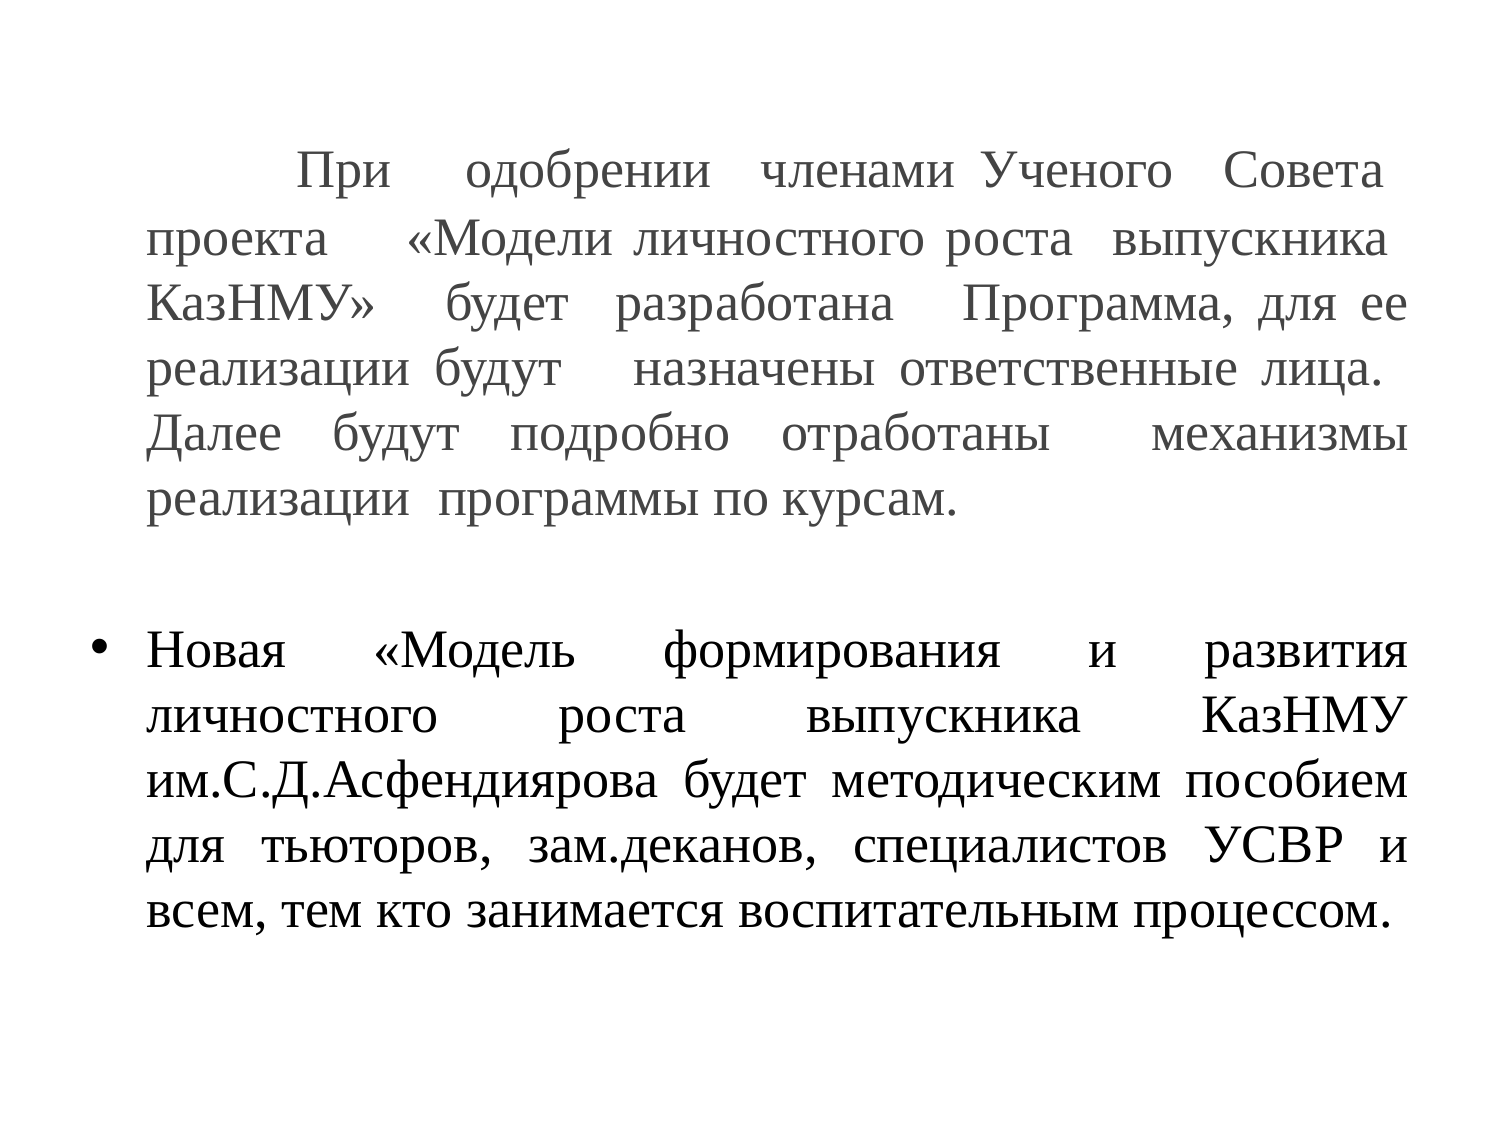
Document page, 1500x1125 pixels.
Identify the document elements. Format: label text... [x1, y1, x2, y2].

list При одобрении членами Ученого Совета проекта «Модели личностного роста выпускника КазНМУ» будет разработана Программа, для ее реализации будут назначены ответственные лица. Далее будут подробно отработаны механизмы реализации программы по курсам. Новая «Модель формирования и развития личностного роста выпускника КазНМУ им.С.Д.Асфендиярова будет методическим пособием для тьюторов, зам.деканов, специалистов УСВР и всем, тем кто занимается воспитательным процессом. [75, 113, 1425, 1005]
